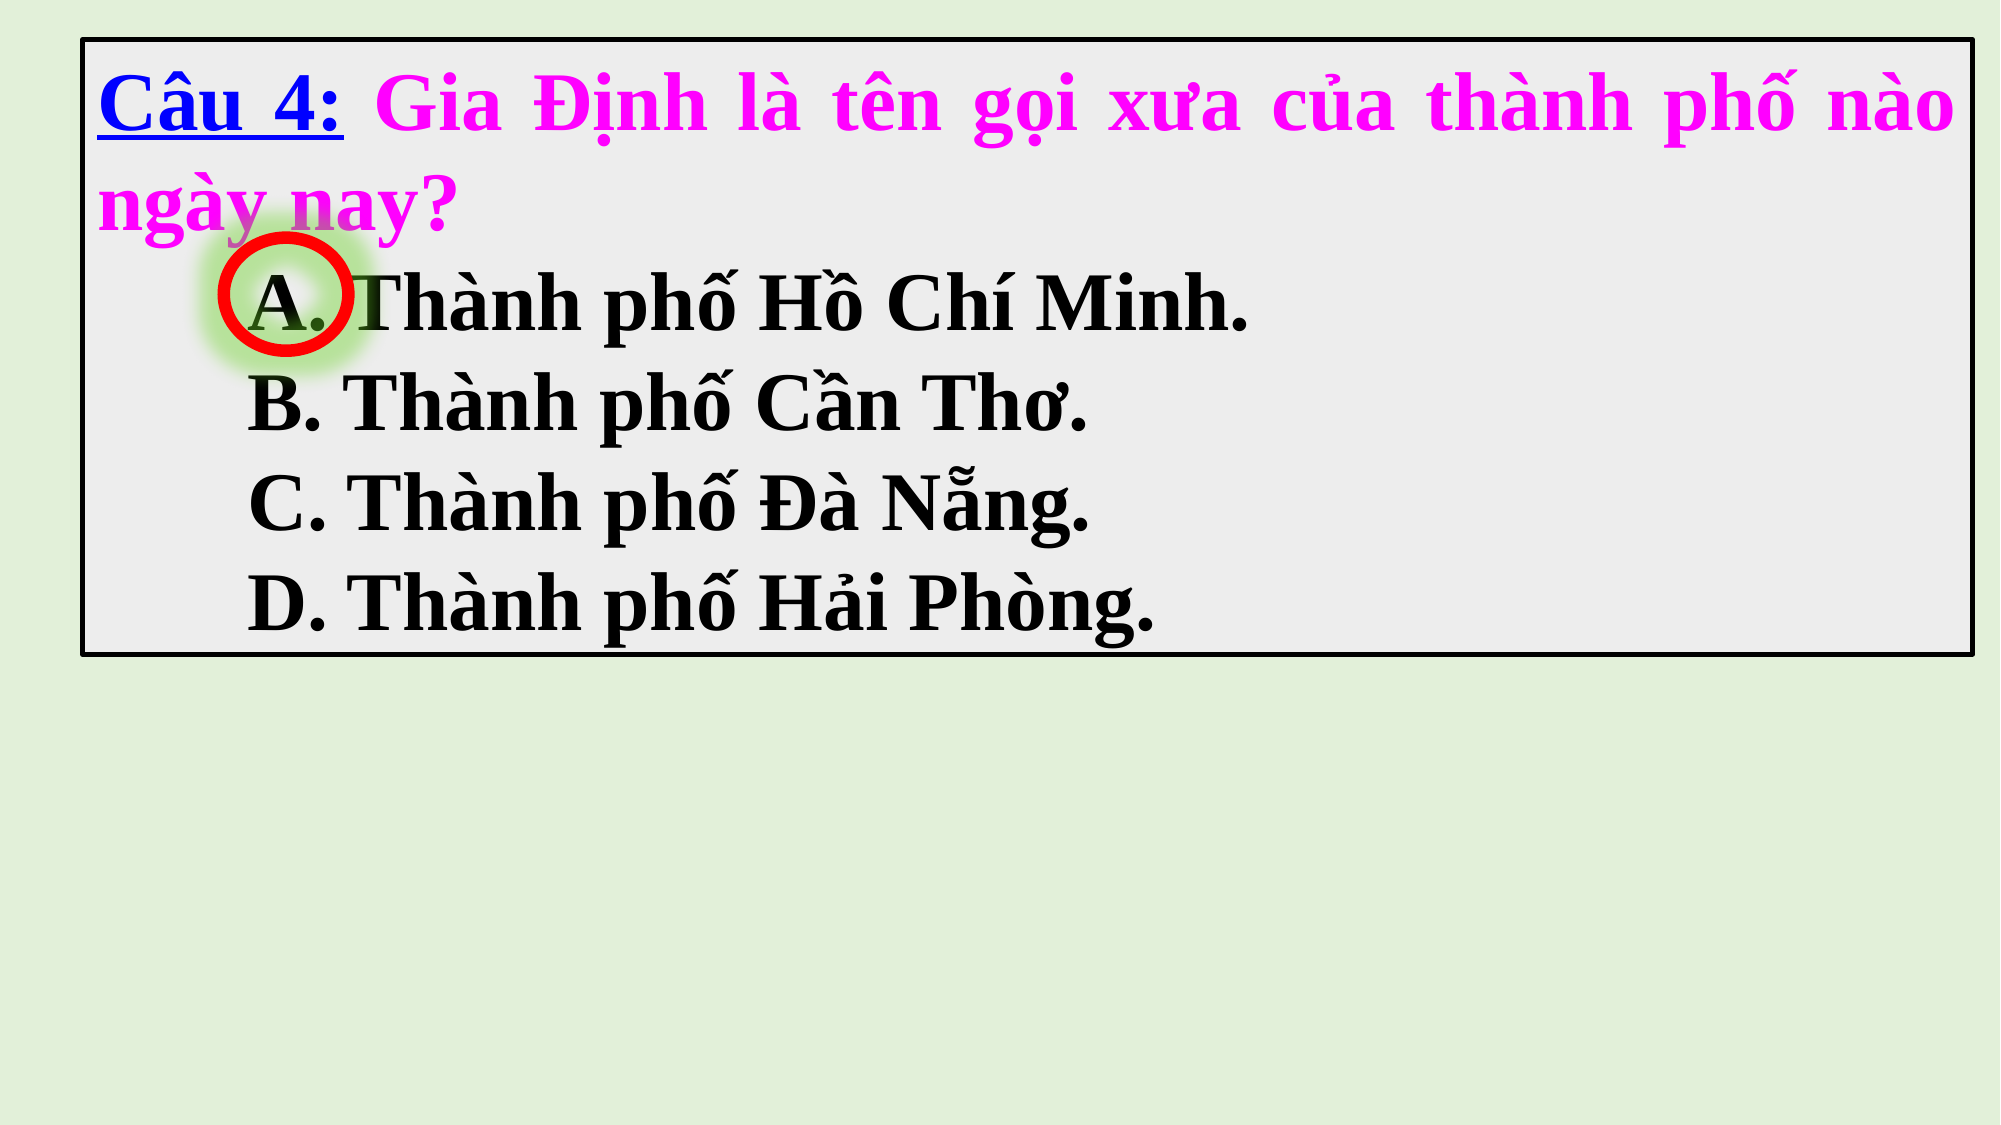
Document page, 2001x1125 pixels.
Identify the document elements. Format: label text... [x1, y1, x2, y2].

text_box Câu 4: Gia Định là tên gọi xưa của thành phố nào ngày nay? A. Thành phố Hồ Chí Minh. B. Thành phố Cần Thơ. C. Thành phố Đà Nẵng. D. Thành phố Hải Phòng. [82, 39, 1973, 655]
text_box [222, 236, 350, 352]
